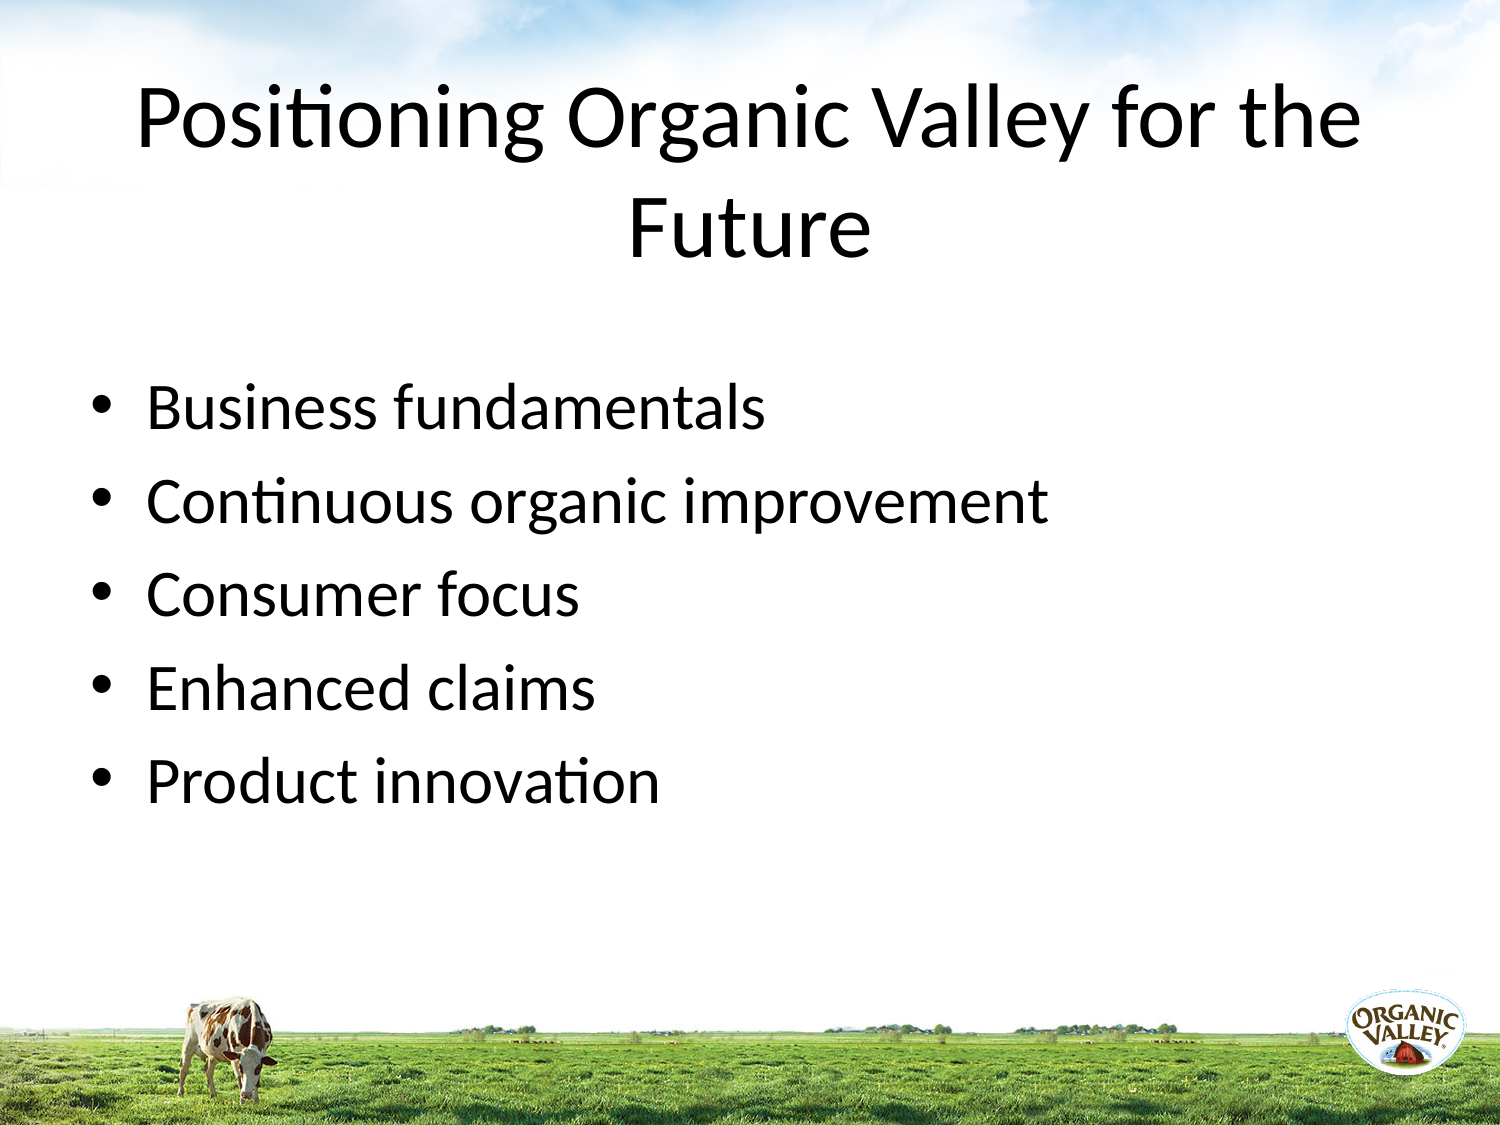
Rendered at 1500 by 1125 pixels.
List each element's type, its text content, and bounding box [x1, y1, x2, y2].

title Positioning Organic Valley for the Future [75, 17, 1425, 206]
picture [0, 0, 1500, 186]
picture [0, 973, 1500, 1125]
list Business fundamentals Continuous organic improvement Consumer focus Enhanced claims Product innovation [75, 262, 1425, 963]
